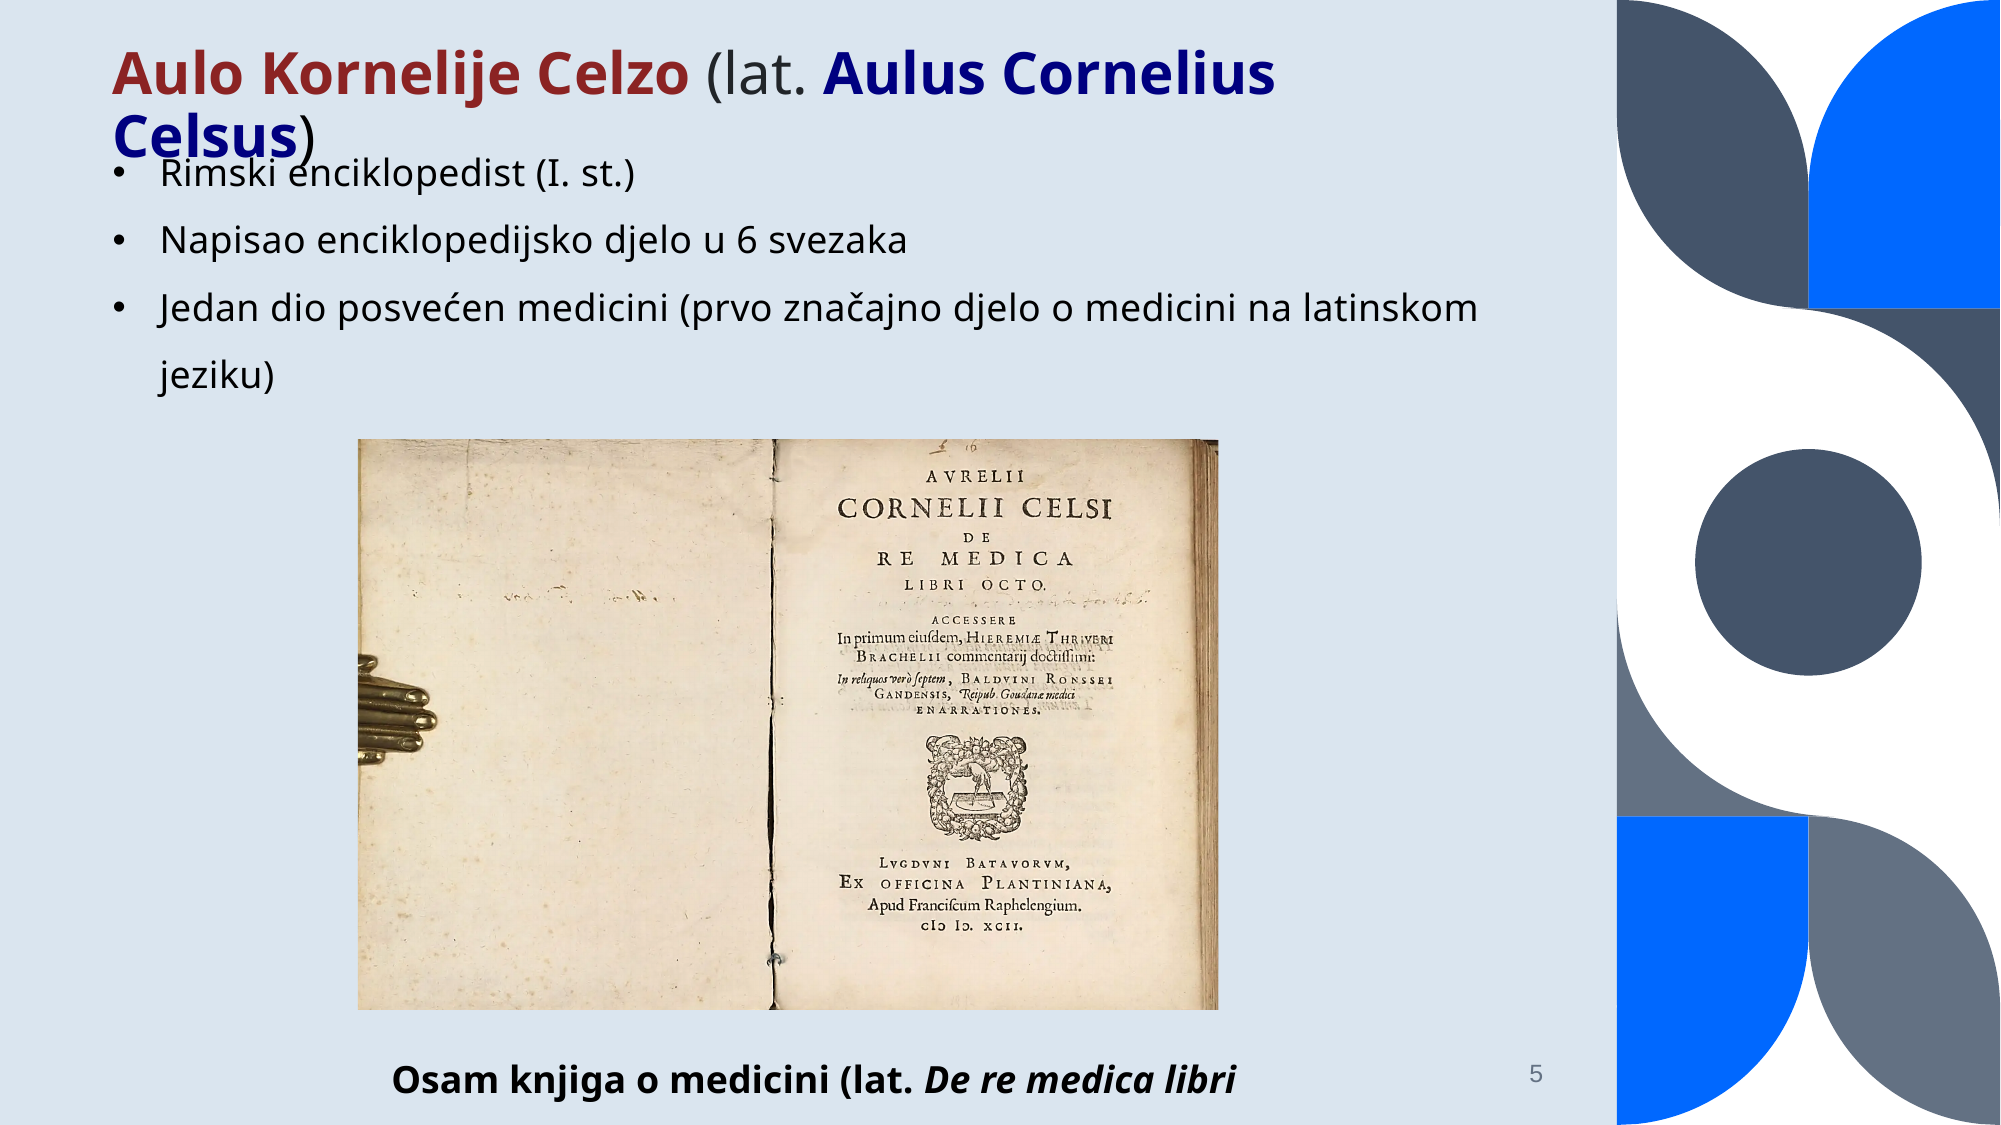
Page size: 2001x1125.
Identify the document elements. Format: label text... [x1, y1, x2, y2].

text_box Rimski enciklopedist (I. st.) Napisao enciklopedijsko djelo u 6 svezaka Jedan dio posvećen medicini (prvo značajno djelo o medicini na latinskom jeziku) [112, 147, 1507, 397]
picture [357, 438, 1219, 1010]
slide_number 5 [1366, 1042, 1559, 1103]
text_box Osam knjiga o medicini (lat. De re medica libri octo) [301, 1026, 1302, 1125]
title Aulo Kornelije Celzo (lat. Aulus Cornelius Celsus) [112, 104, 1491, 147]
